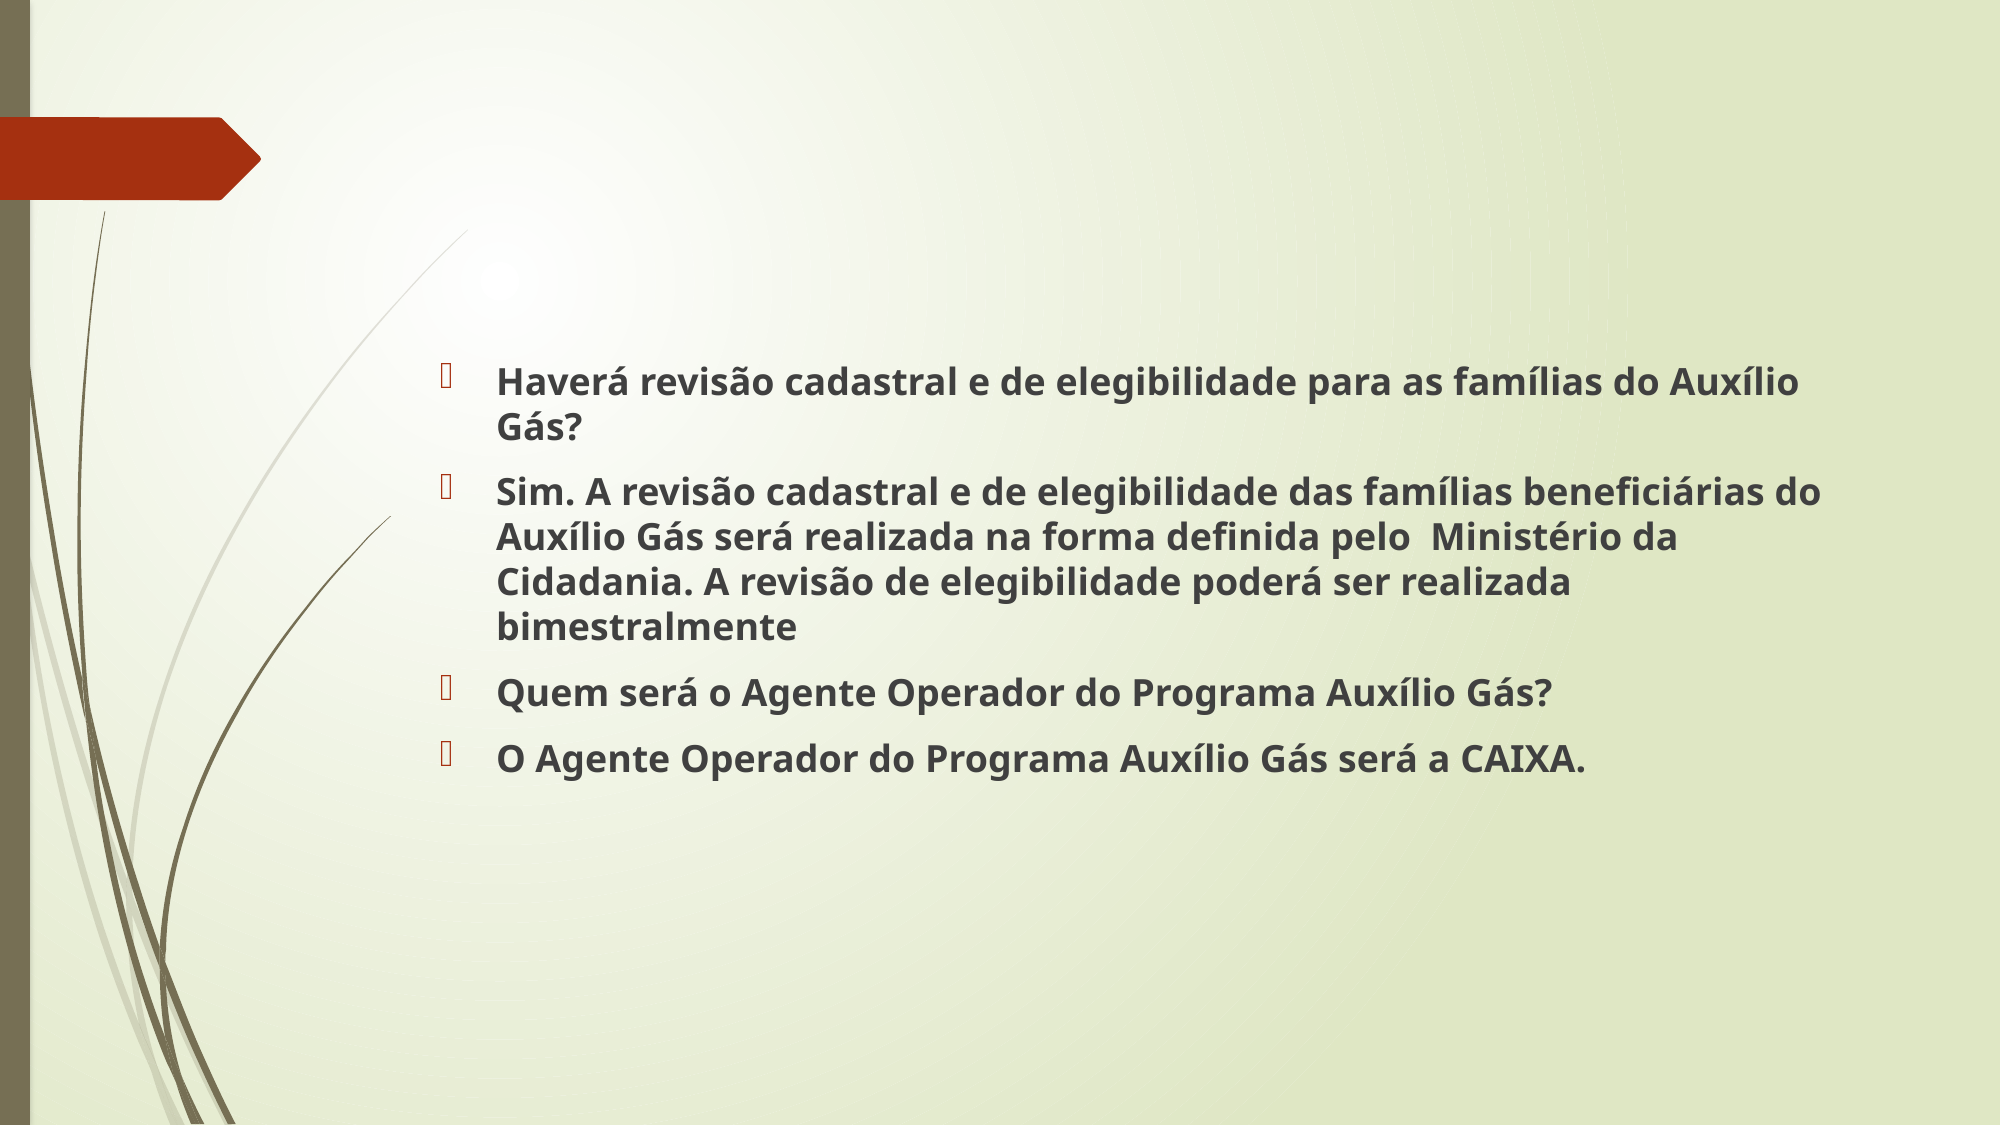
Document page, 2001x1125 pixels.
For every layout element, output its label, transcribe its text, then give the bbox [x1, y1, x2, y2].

list Haverá revisão cadastral e de elegibilidade para as famílias do Auxílio Gás? Sim. A revisão cadastral e de elegibilidade das famílias beneficiárias do Auxílio Gás será realizada na forma definida pelo Ministério da Cidadania. A revisão de elegibilidade poderá ser realizada bimestralmente Quem será o Agente Operador do Programa Auxílio Gás? O Agente Operador do Programa Auxílio Gás será a CAIXA. [424, 350, 1888, 970]
